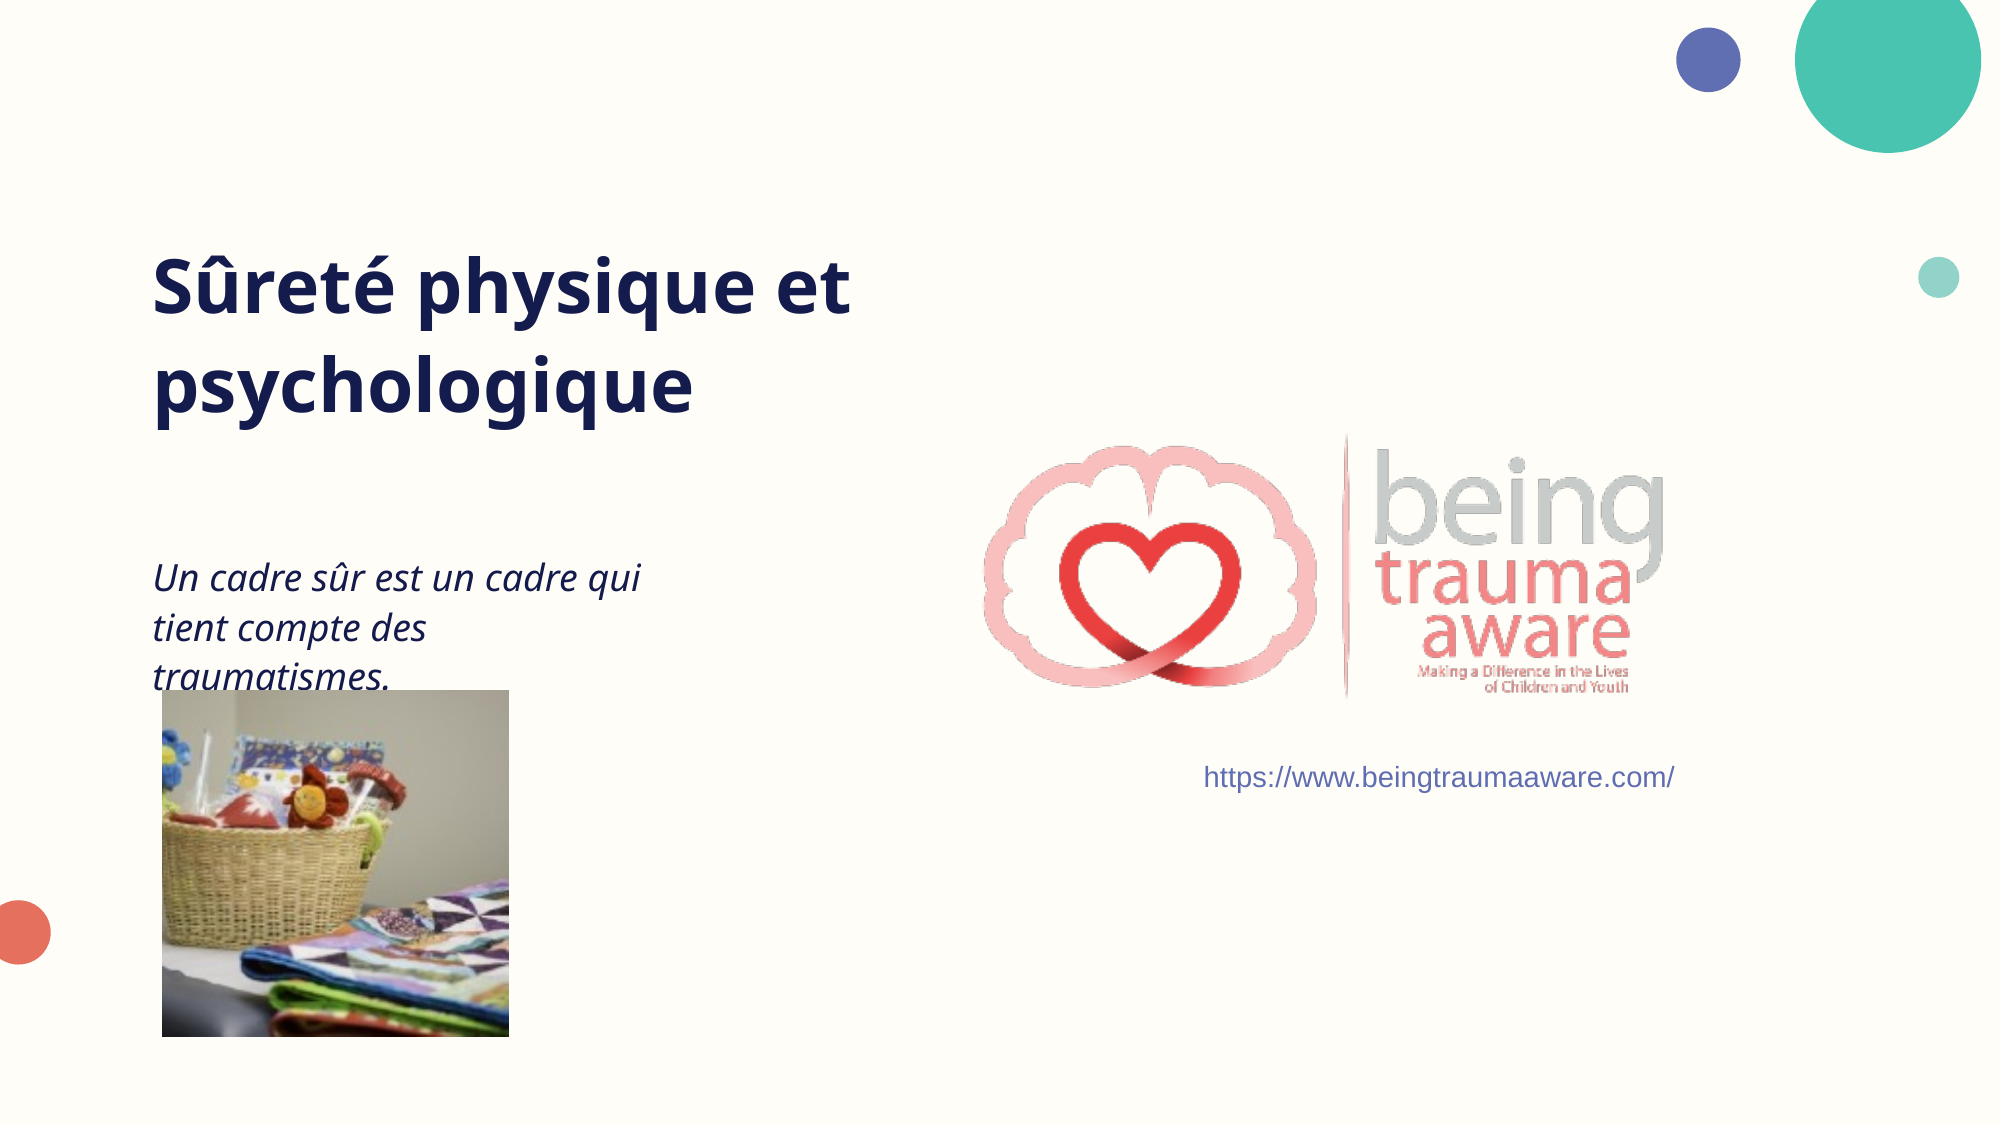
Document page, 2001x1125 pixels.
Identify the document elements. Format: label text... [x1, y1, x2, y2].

list Un cadre sûr est un cadre qui tient compte des traumatismes. [137, 542, 662, 657]
text_box Sûreté physique et psychologique [137, 218, 923, 440]
picture [162, 690, 509, 1037]
picture [935, 248, 1747, 890]
